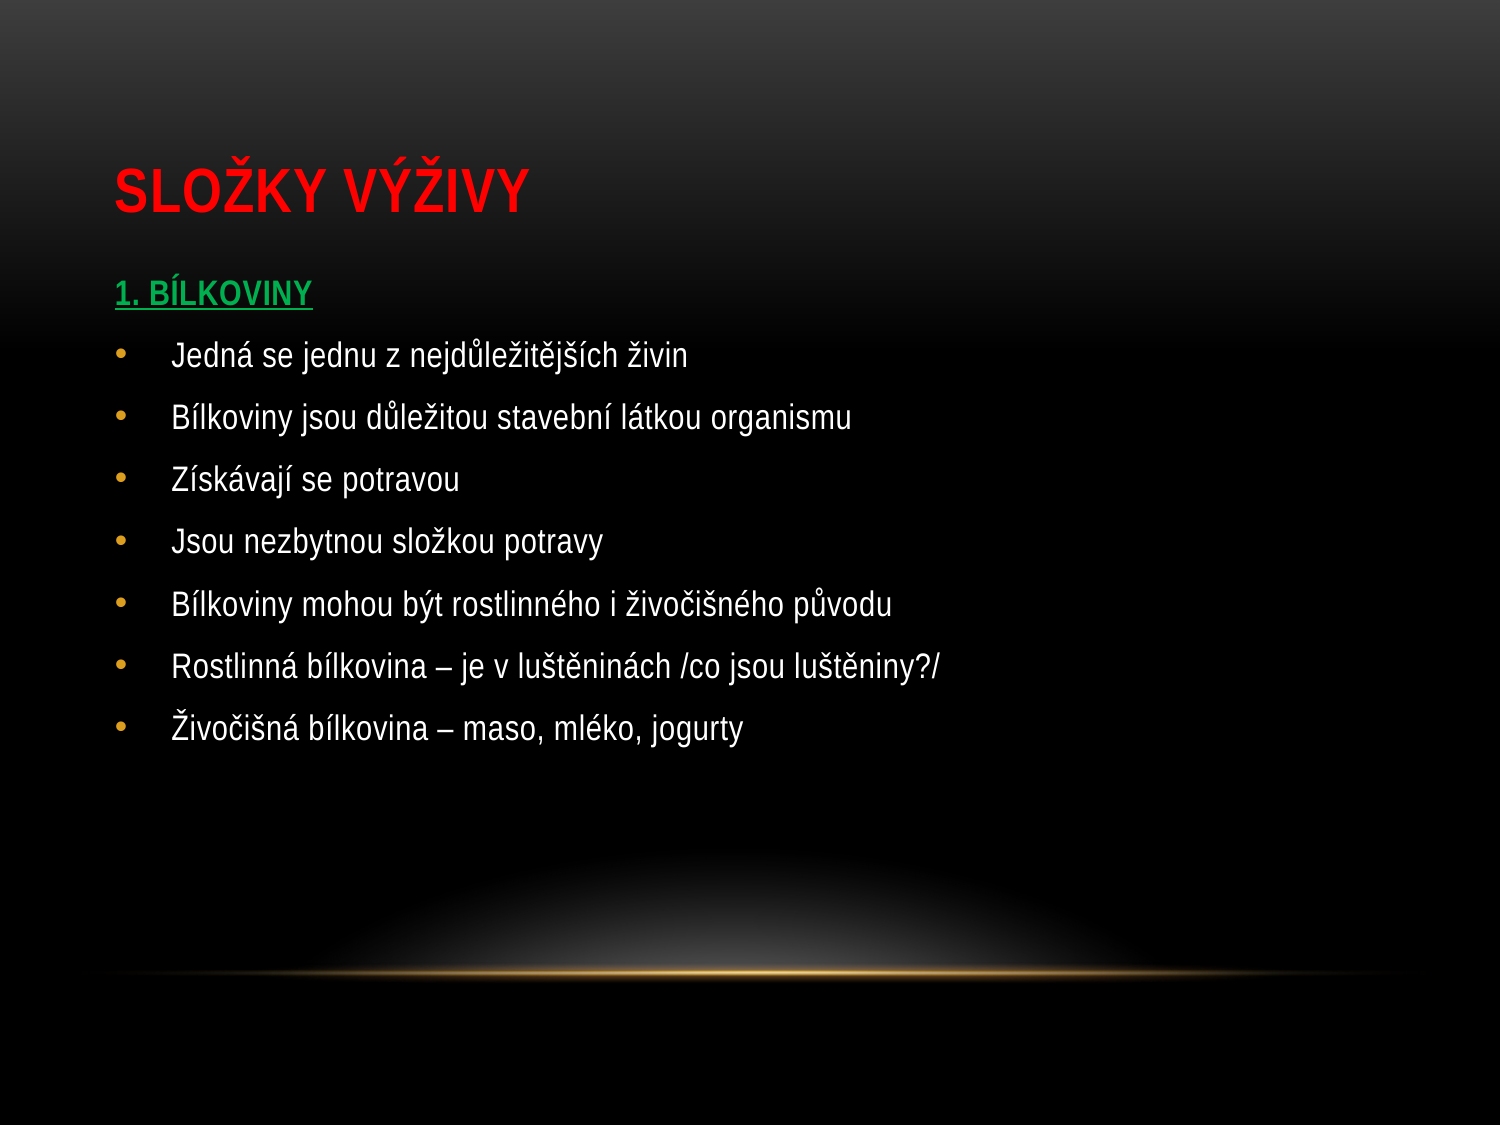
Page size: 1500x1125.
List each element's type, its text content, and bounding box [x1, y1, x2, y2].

picture [0, 0, 1500, 1125]
list 1. BÍLKOVINY Jedná se jednu z nejdůležitějších živin Bílkoviny jsou důležitou stavební látkou organismu Získávají se potravou Jsou nezbytnou složkou potravy Bílkoviny mohou být rostlinného i živočišného původu Rostlinná bílkovina – je v luštěninách /co jsou luštěniny?/ Živočišná bílkovina – maso, mléko, jogurty [99, 262, 1400, 938]
title SLOŽKY VÝŽIVY [99, 45, 1400, 233]
